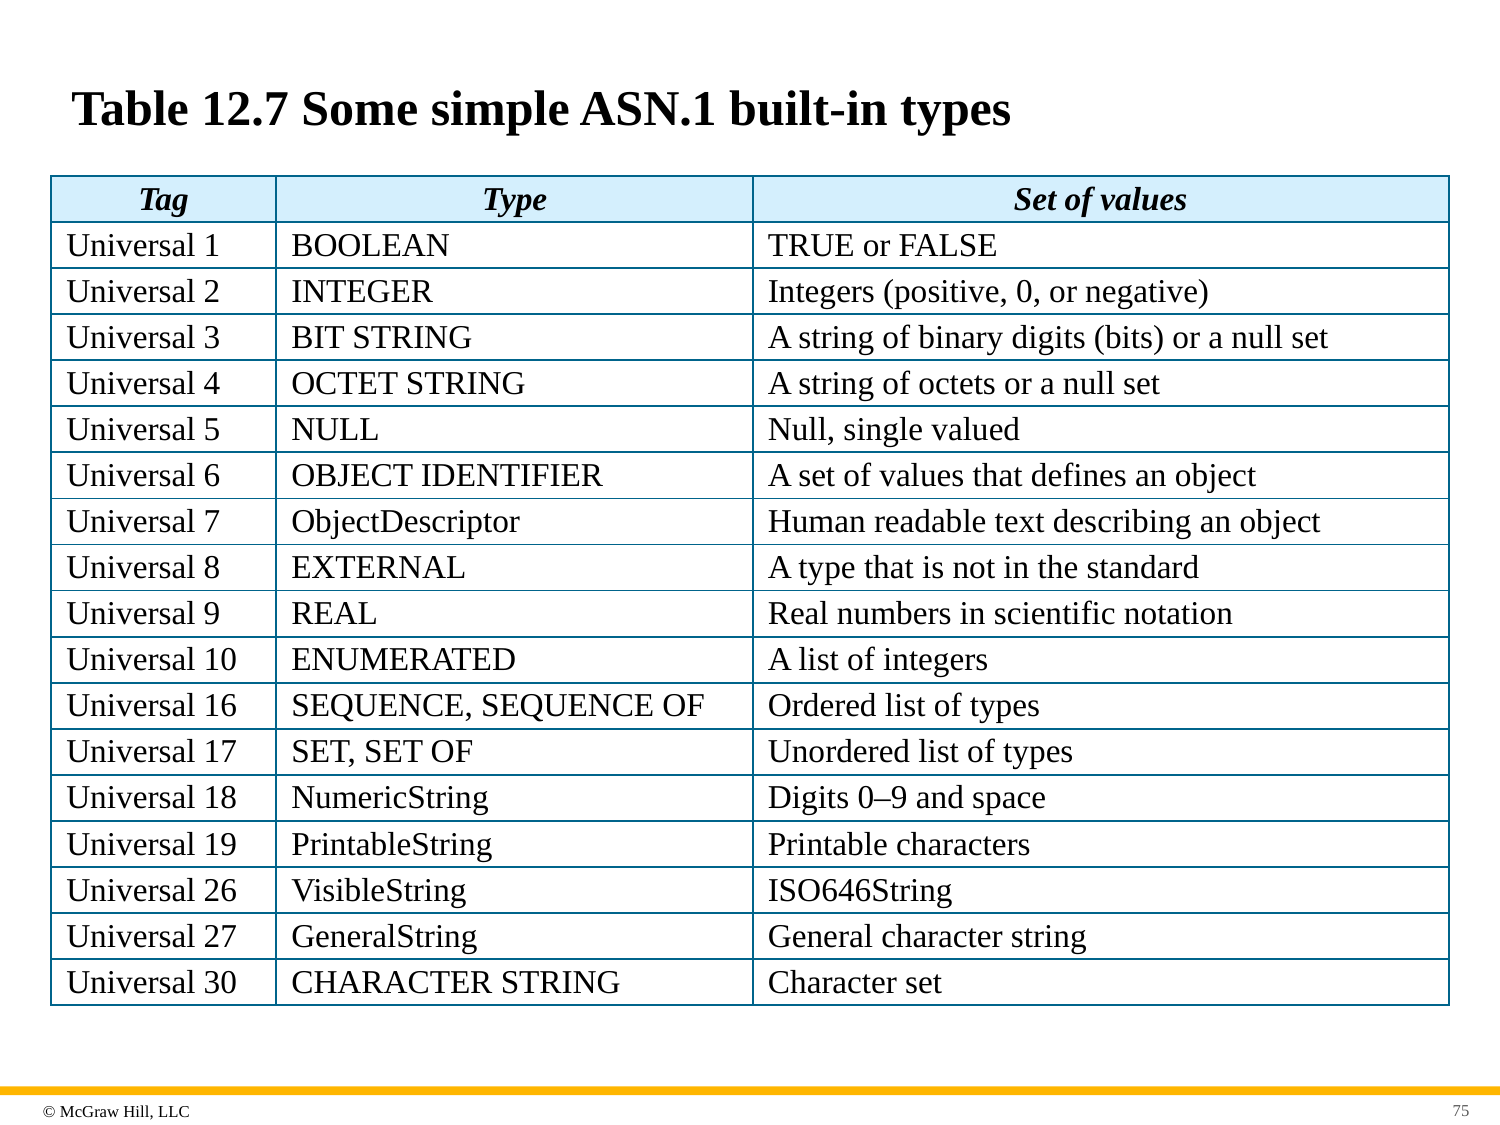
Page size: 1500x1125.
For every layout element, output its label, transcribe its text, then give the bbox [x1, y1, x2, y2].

table_cell Universal 26 [52, 868, 275, 912]
table_header Type [277, 177, 752, 221]
table_header Set of values [754, 177, 1448, 221]
table_cell Character set [754, 960, 1448, 1004]
table_cell REAL [277, 591, 752, 636]
table_cell Universal 5 [52, 407, 275, 451]
table_cell ObjectDescriptor [277, 499, 752, 544]
table_header Tag [52, 177, 275, 221]
table_cell Universal 16 [52, 684, 275, 728]
table_cell Universal 8 [52, 545, 275, 590]
table_cell SEQUENCE, SEQUENCE OF [277, 684, 752, 728]
table_cell PrintableString [277, 822, 752, 866]
title Table 12.7 Some simple ASN.1 built-in types [56, 50, 1444, 162]
table_cell Ordered list of types [754, 684, 1448, 728]
table_cell A string of binary digits (bits) or a null set [754, 315, 1448, 359]
table_cell Real numbers in scientific notation [754, 591, 1448, 636]
table_cell BIT STRING [277, 315, 752, 359]
table_cell EXTERNAL [277, 545, 752, 590]
table_cell OBJECT IDENTIFIER [277, 453, 752, 498]
table_cell A set of values that defines an object [754, 453, 1448, 498]
slide_number 75 [1418, 1096, 1477, 1123]
table_cell General character string [754, 914, 1448, 958]
table_cell Universal 19 [52, 822, 275, 866]
table_cell NumericString [277, 776, 752, 820]
table_cell Printable characters [754, 822, 1448, 866]
table_cell Digits 0–9 and space [754, 776, 1448, 820]
table_cell Universal 4 [52, 361, 275, 405]
table_cell Universal 9 [52, 591, 275, 636]
table_cell Integers (positive, 0, or negative) [754, 269, 1448, 313]
table_cell A type that is not in the standard [754, 545, 1448, 590]
table_cell A string of octets or a null set [754, 361, 1448, 405]
table_cell A list of integers [754, 638, 1448, 682]
table_cell BOOLEAN [277, 223, 752, 267]
table_cell SET, SET OF [277, 730, 752, 774]
table_cell Null, single valued [754, 407, 1448, 451]
table_cell Universal 3 [52, 315, 275, 359]
table_cell Unordered list of types [754, 730, 1448, 774]
table_cell CHARACTER STRING [277, 960, 752, 1004]
table_cell Universal 17 [52, 730, 275, 774]
table_cell NULL [277, 407, 752, 451]
table_cell ISO646String [754, 868, 1448, 912]
table_cell Universal 10 [52, 638, 275, 682]
table_cell Universal 18 [52, 776, 275, 820]
table_cell Universal 6 [52, 453, 275, 498]
table_cell OCTET STRING [277, 361, 752, 405]
table_cell ENUMERATED [277, 638, 752, 682]
table_cell Human readable text describing an object [754, 499, 1448, 544]
table_cell VisibleString [277, 868, 752, 912]
table_cell INTEGER [277, 269, 752, 313]
table_cell Universal 1 [52, 223, 275, 267]
table_cell Universal 27 [52, 914, 275, 958]
table_cell TRUE or FALSE [754, 223, 1448, 267]
table_cell Universal 30 [52, 960, 275, 1004]
table_cell Universal 7 [52, 499, 275, 544]
table_cell GeneralString [277, 914, 752, 958]
table_cell Universal 2 [52, 269, 275, 313]
